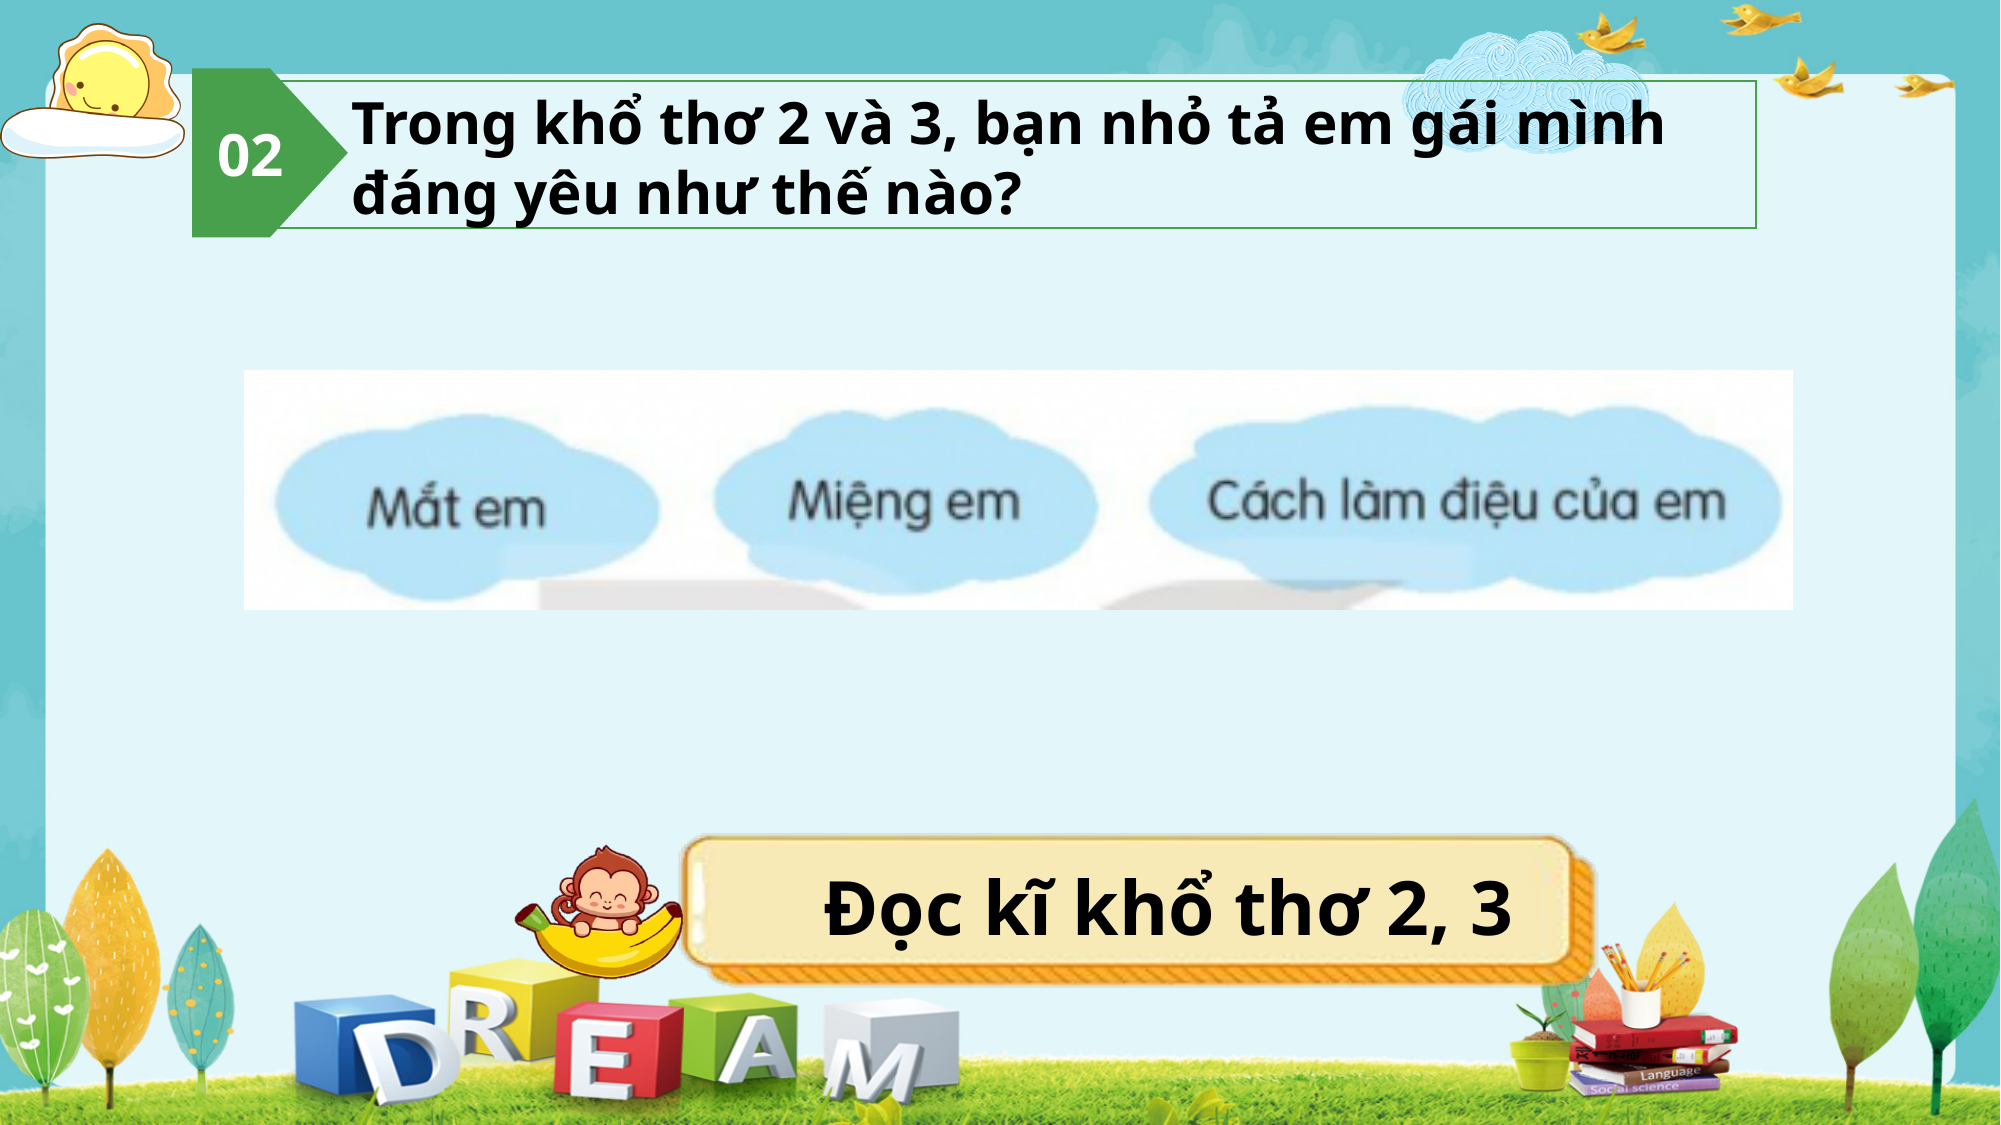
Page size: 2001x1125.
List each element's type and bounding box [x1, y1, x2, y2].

text_box [192, 68, 1757, 238]
text_box [483, 610, 1650, 1125]
picture [0, 0, 2000, 1125]
